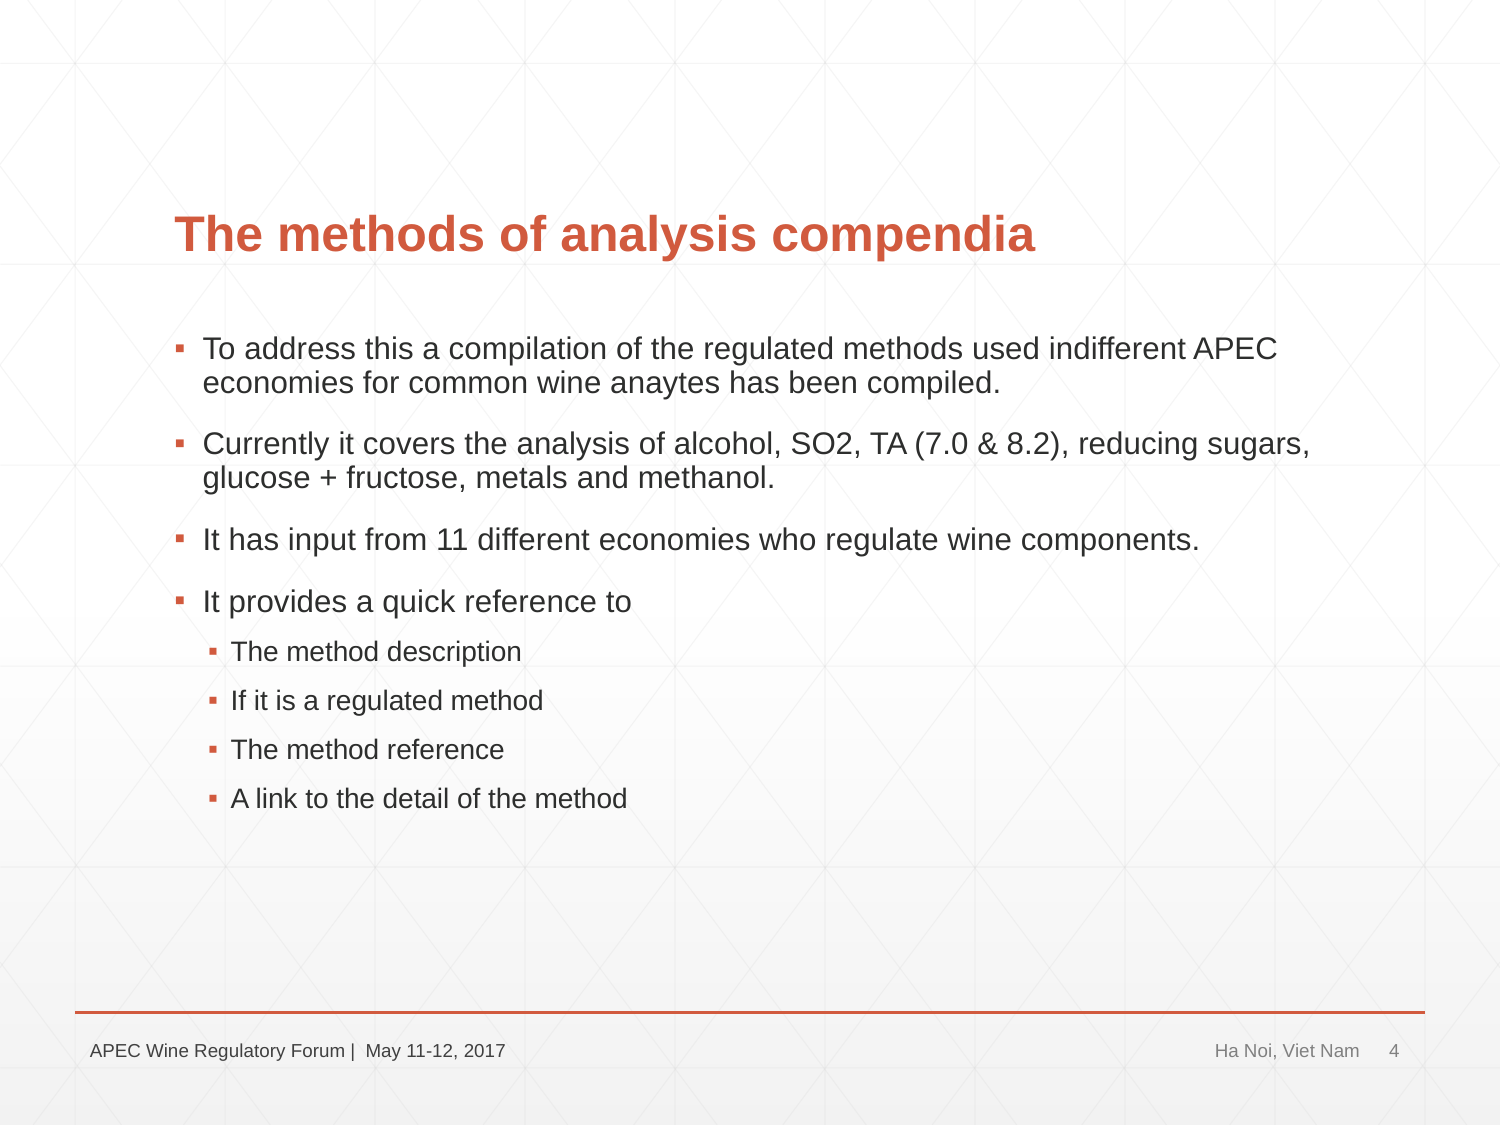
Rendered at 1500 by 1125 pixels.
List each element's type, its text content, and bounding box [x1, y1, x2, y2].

slide_number Ha Noi, Viet Nam [837, 1031, 1375, 1069]
footer APEC Wine Regulatory Forum | May 11-12, 2017 [75, 1031, 829, 1069]
title The methods of analysis compendia [159, 82, 1341, 271]
list To address this a compilation of the regulated methods used indifferent APEC economies for common wine anaytes has been compiled. Currently it covers the analysis of alcohol, SO2, TA (7.0 & 8.2), reducing sugars, glucose + fructose, metals and methanol. It has input from 11 different economies who regulate wine components. It provides a quick reference to The method description If it is a regulated method The method reference A link to the detail of the method [159, 324, 1341, 950]
slide_number 4 [1375, 1031, 1426, 1069]
